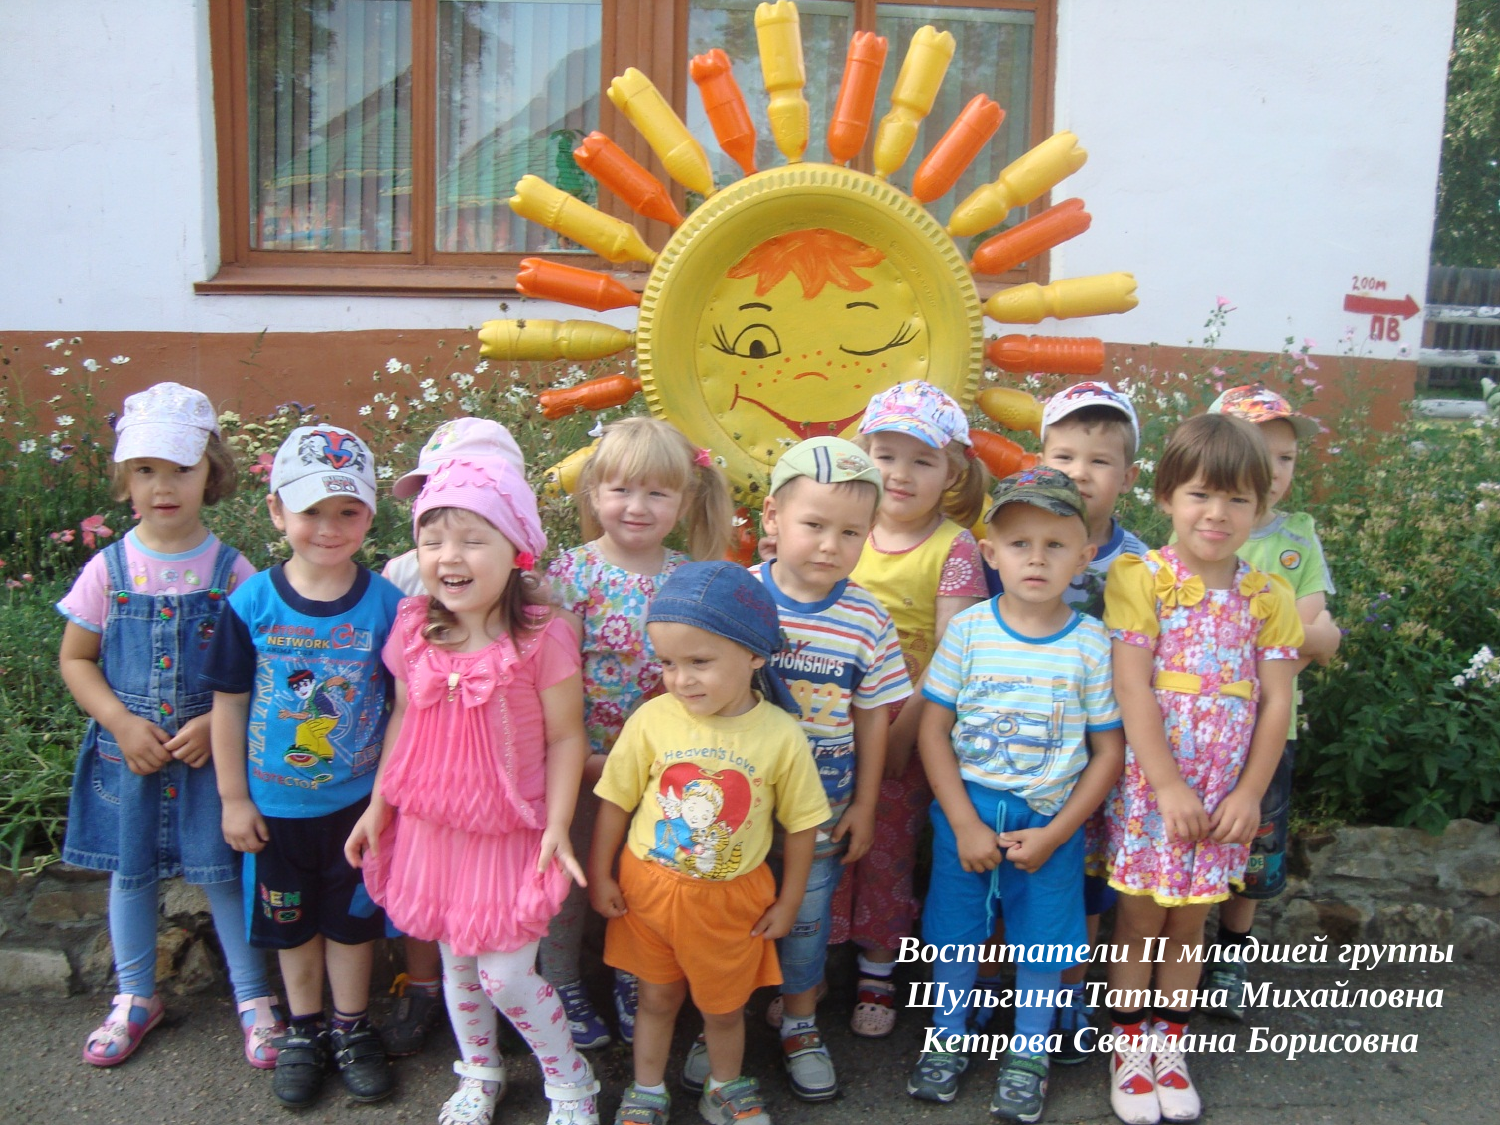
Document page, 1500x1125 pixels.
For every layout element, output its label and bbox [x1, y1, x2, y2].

list [0, 0, 1500, 1125]
